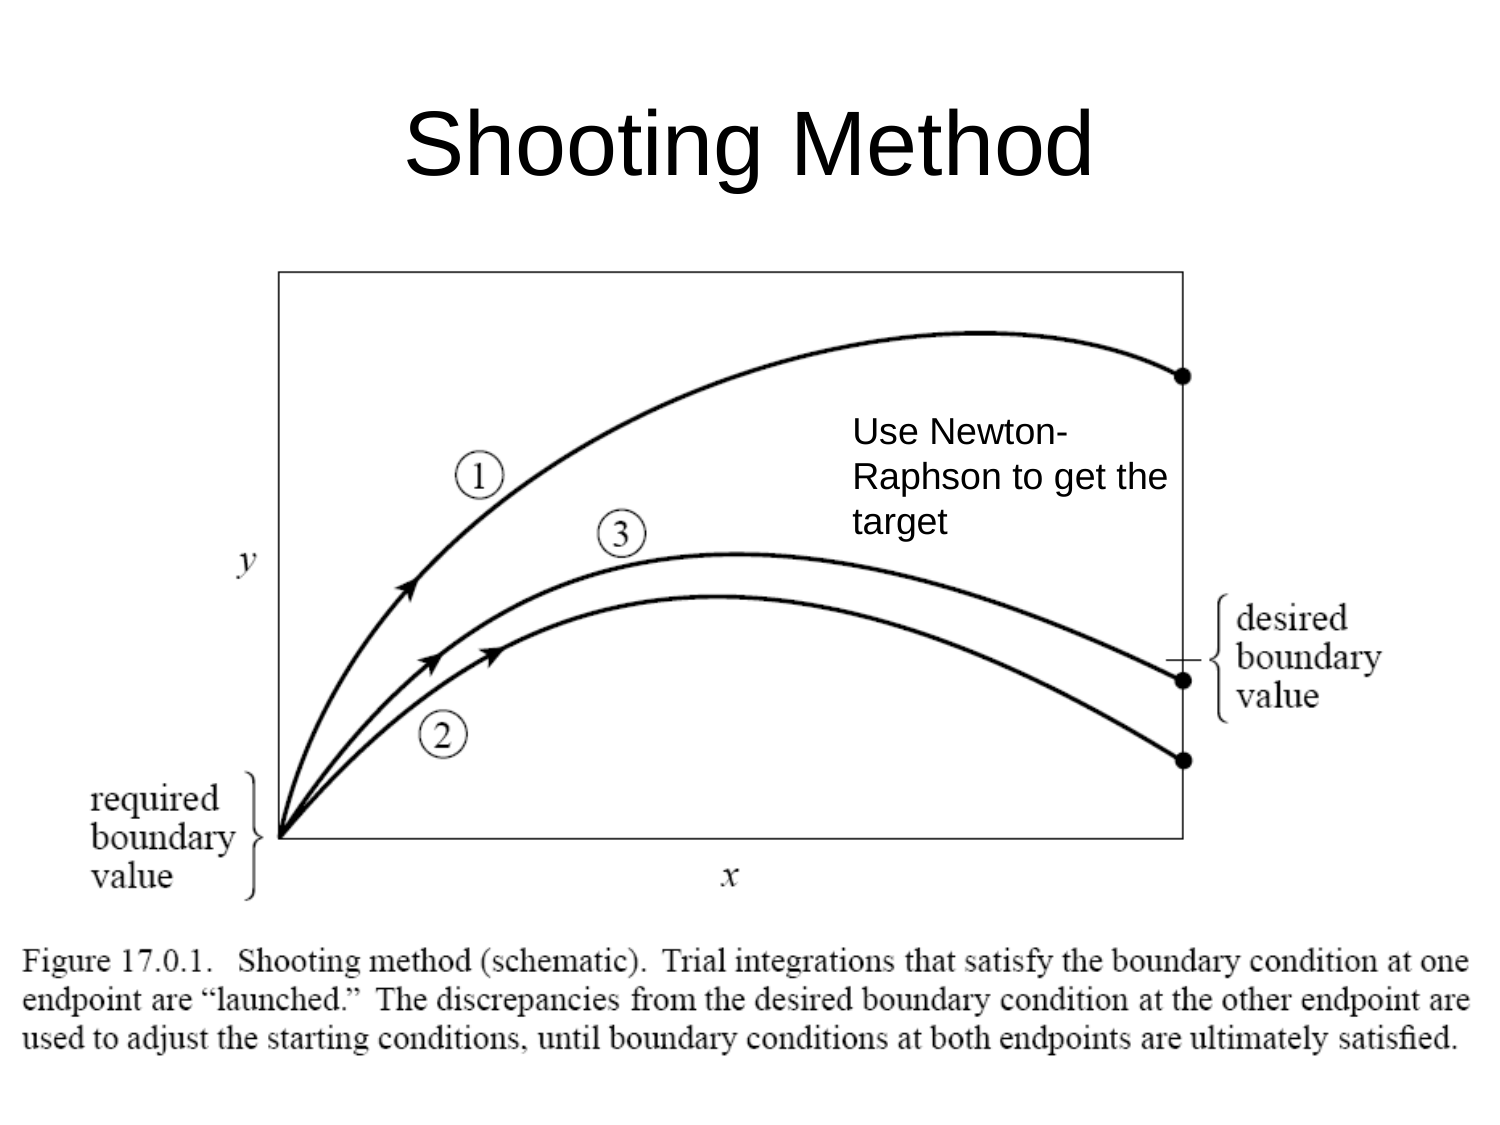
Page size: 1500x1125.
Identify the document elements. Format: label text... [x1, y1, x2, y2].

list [0, 241, 1488, 1076]
title Shooting Method [75, 45, 1425, 233]
